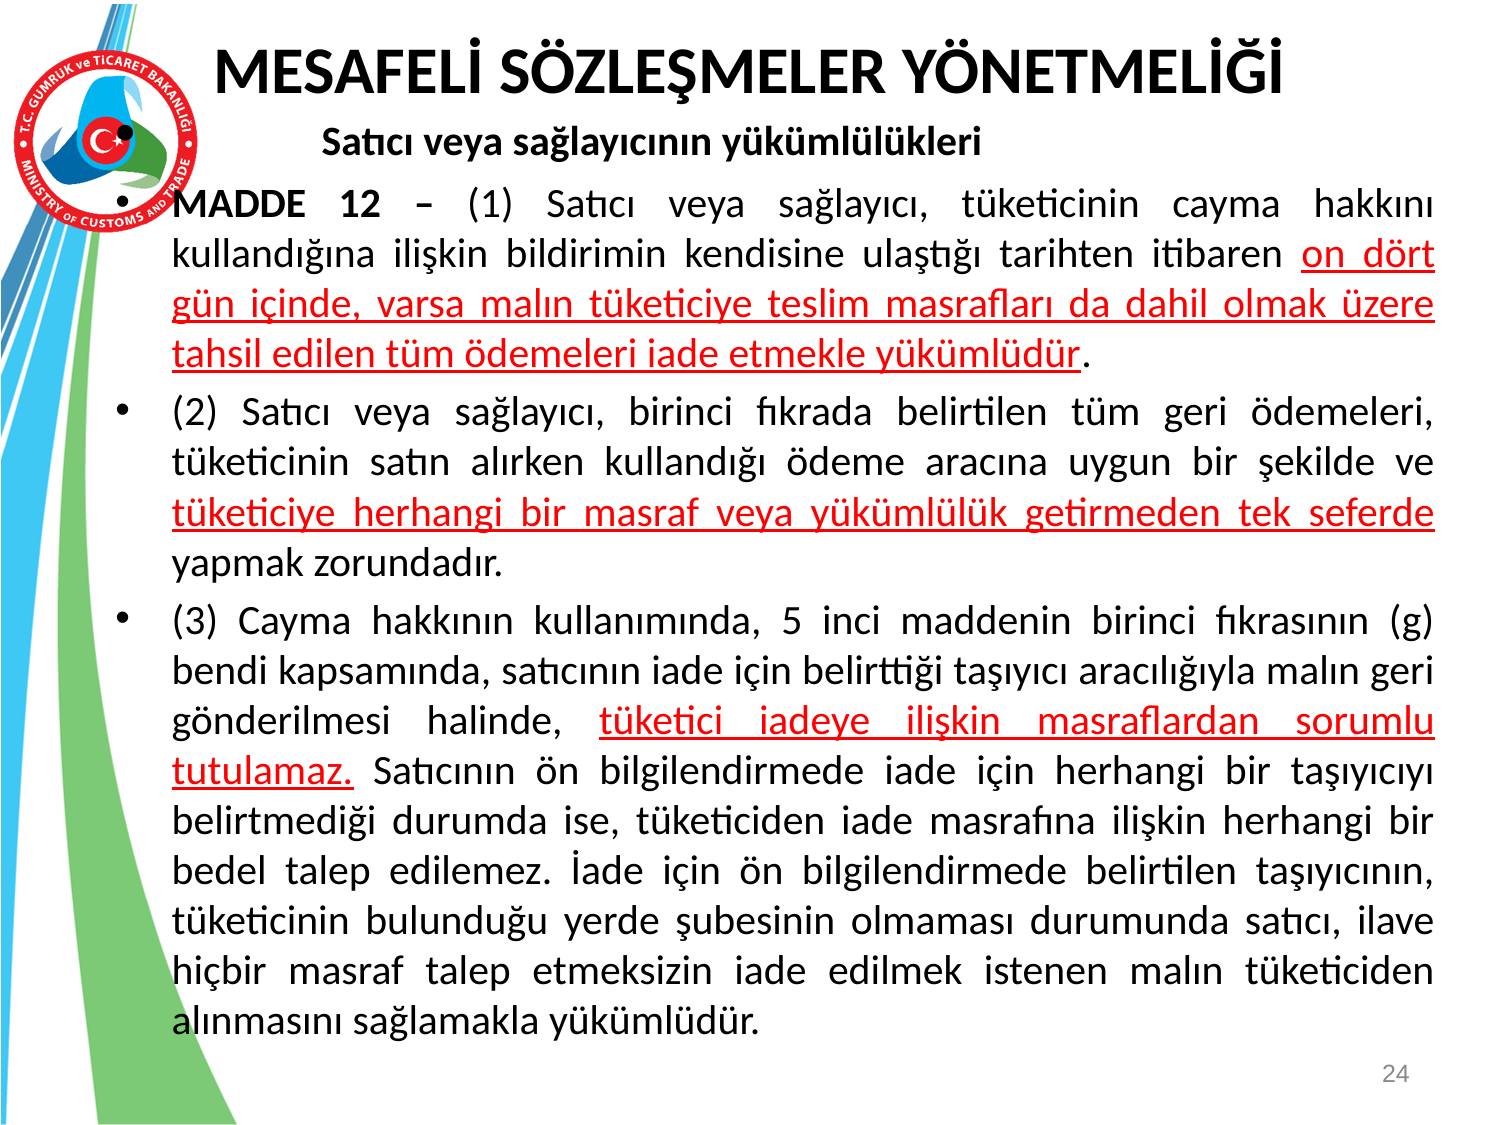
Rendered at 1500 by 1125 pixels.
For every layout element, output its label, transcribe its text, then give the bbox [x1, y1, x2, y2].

slide_number 24 [1074, 1042, 1425, 1103]
picture [0, 0, 1500, 1125]
list Satıcı veya sağlayıcının yükümlülükleri MADDE 12 – (1) Satıcı veya sağlayıcı, tüketicinin cayma hakkını kullandığına ilişkin bildirimin kendisine ulaştığı tarihten itibaren on dört gün içinde, varsa malın tüketiciye teslim masrafları da dahil olmak üzere tahsil edilen tüm ödemeleri iade etmekle yükümlüdür. (2) Satıcı veya sağlayıcı, birinci fıkrada belirtilen tüm geri ödemeleri, tüketicinin satın alırken kullandığı ödeme aracına uygun bir şekilde ve tüketiciye herhangi bir masraf veya yükümlülük getirmeden tek seferde yapmak zorundadır. (3) Cayma hakkının kullanımında, 5 inci maddenin birinci fıkrasının (g) bendi kapsamında, satıcının iade için belirttiği taşıyıcı aracılığıyla malın geri gönderilmesi halinde, tüketici iadeye ilişkin masraflardan sorumlu tutulamaz. Satıcının ön bilgilendirmede iade için herhangi bir taşıyıcıyı belirtmediği durumda ise, tüketiciden iade masrafına ilişkin herhangi bir bedel talep edilemez. İade için ön bilgilendirmede belirtilen taşıyıcının, tüketicinin bulunduğu yerde şubesinin olmaması durumunda satıcı, ilave hiçbir masraf talep etmeksizin iade edilmek istenen malın tüketiciden alınmasını sağlamakla yükümlüdür. [100, 90, 1451, 952]
title MESAFELİ SÖZLEŞMELER YÖNETMELİĞİ [75, 19, 1425, 114]
